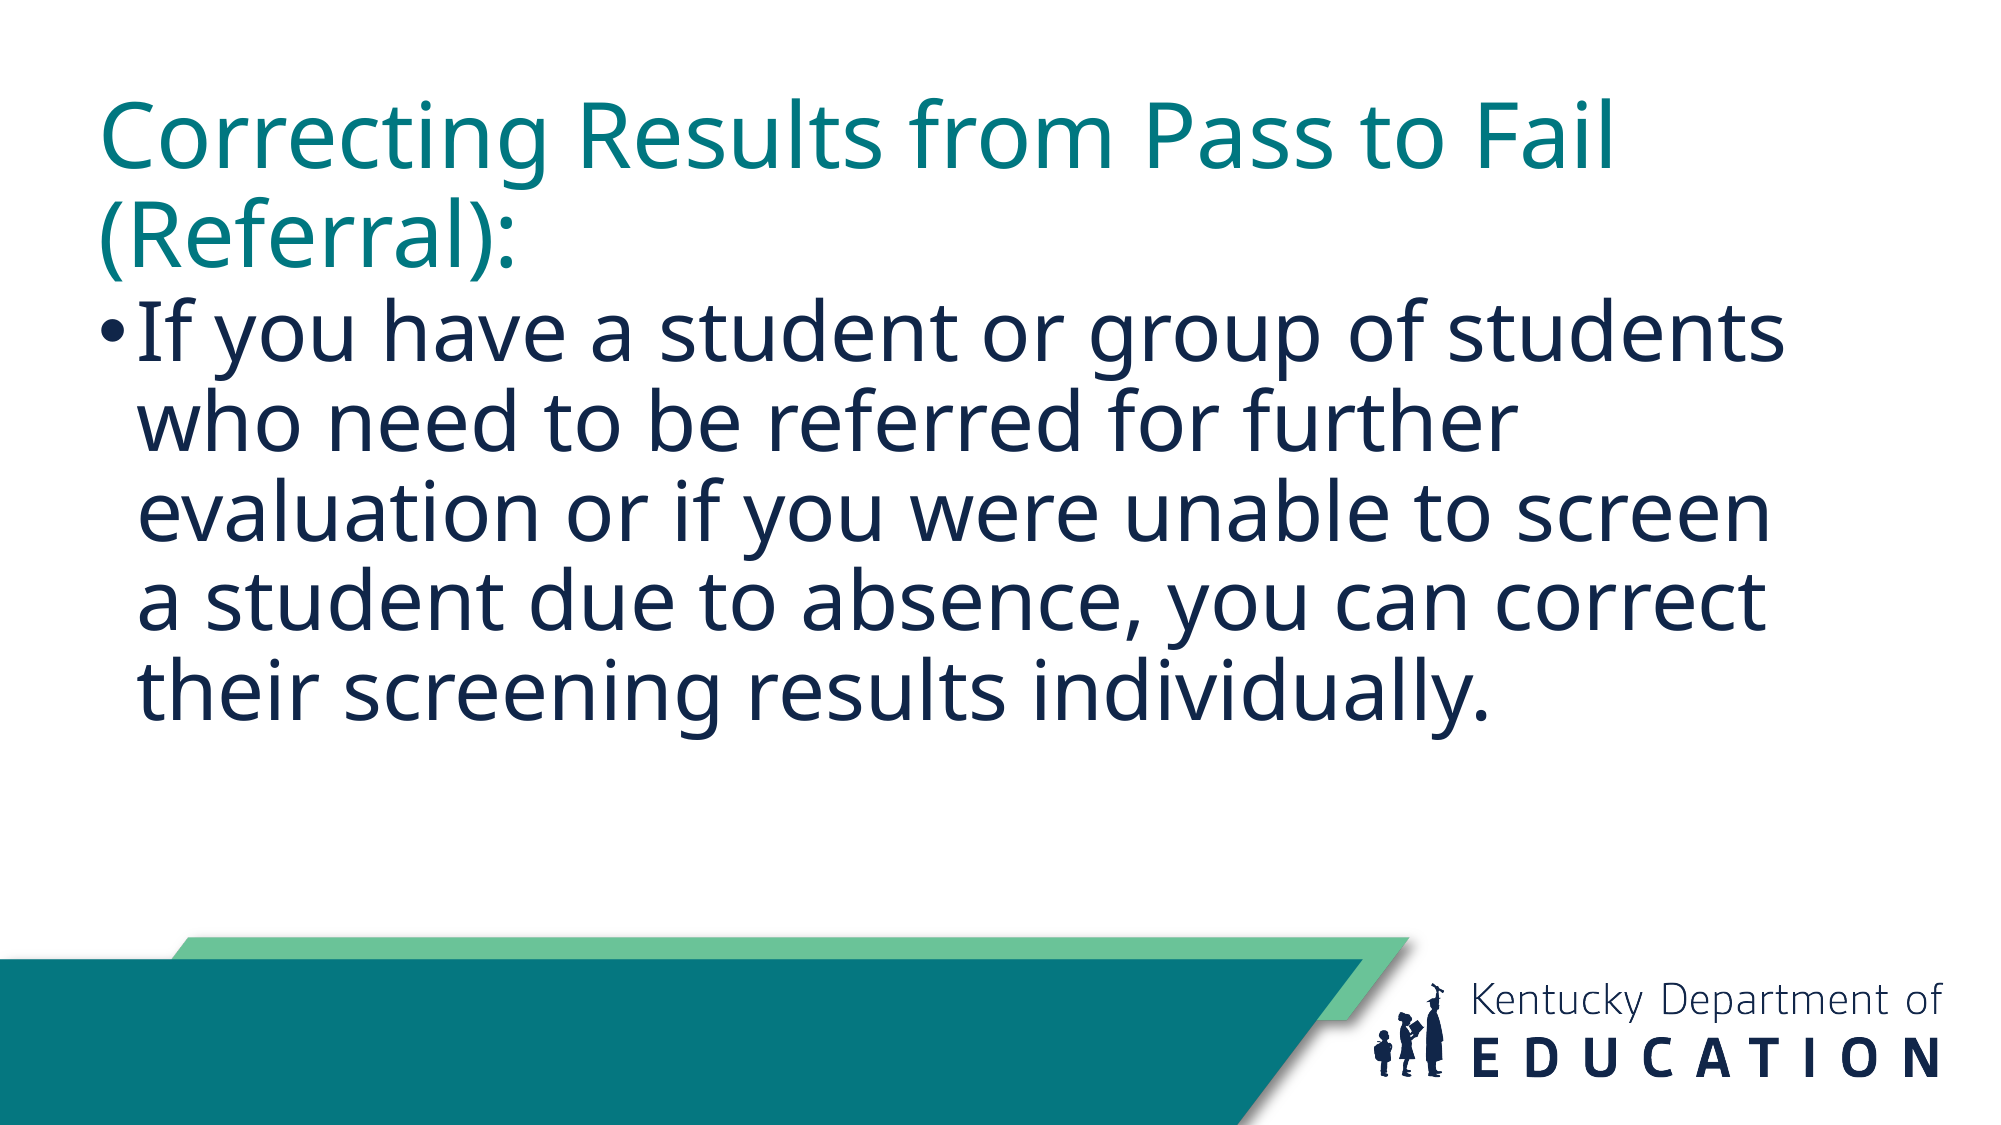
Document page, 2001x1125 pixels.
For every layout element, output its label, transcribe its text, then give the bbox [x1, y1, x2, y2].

picture [0, 0, 2001, 1125]
list If you have a student or group of students who need to be referred for further evaluation or if you were unable to screen a student due to absence, you can correct their screening results individually. [83, 281, 1809, 960]
title Correcting Results from Pass to Fail (Referral): [83, 79, 1940, 297]
